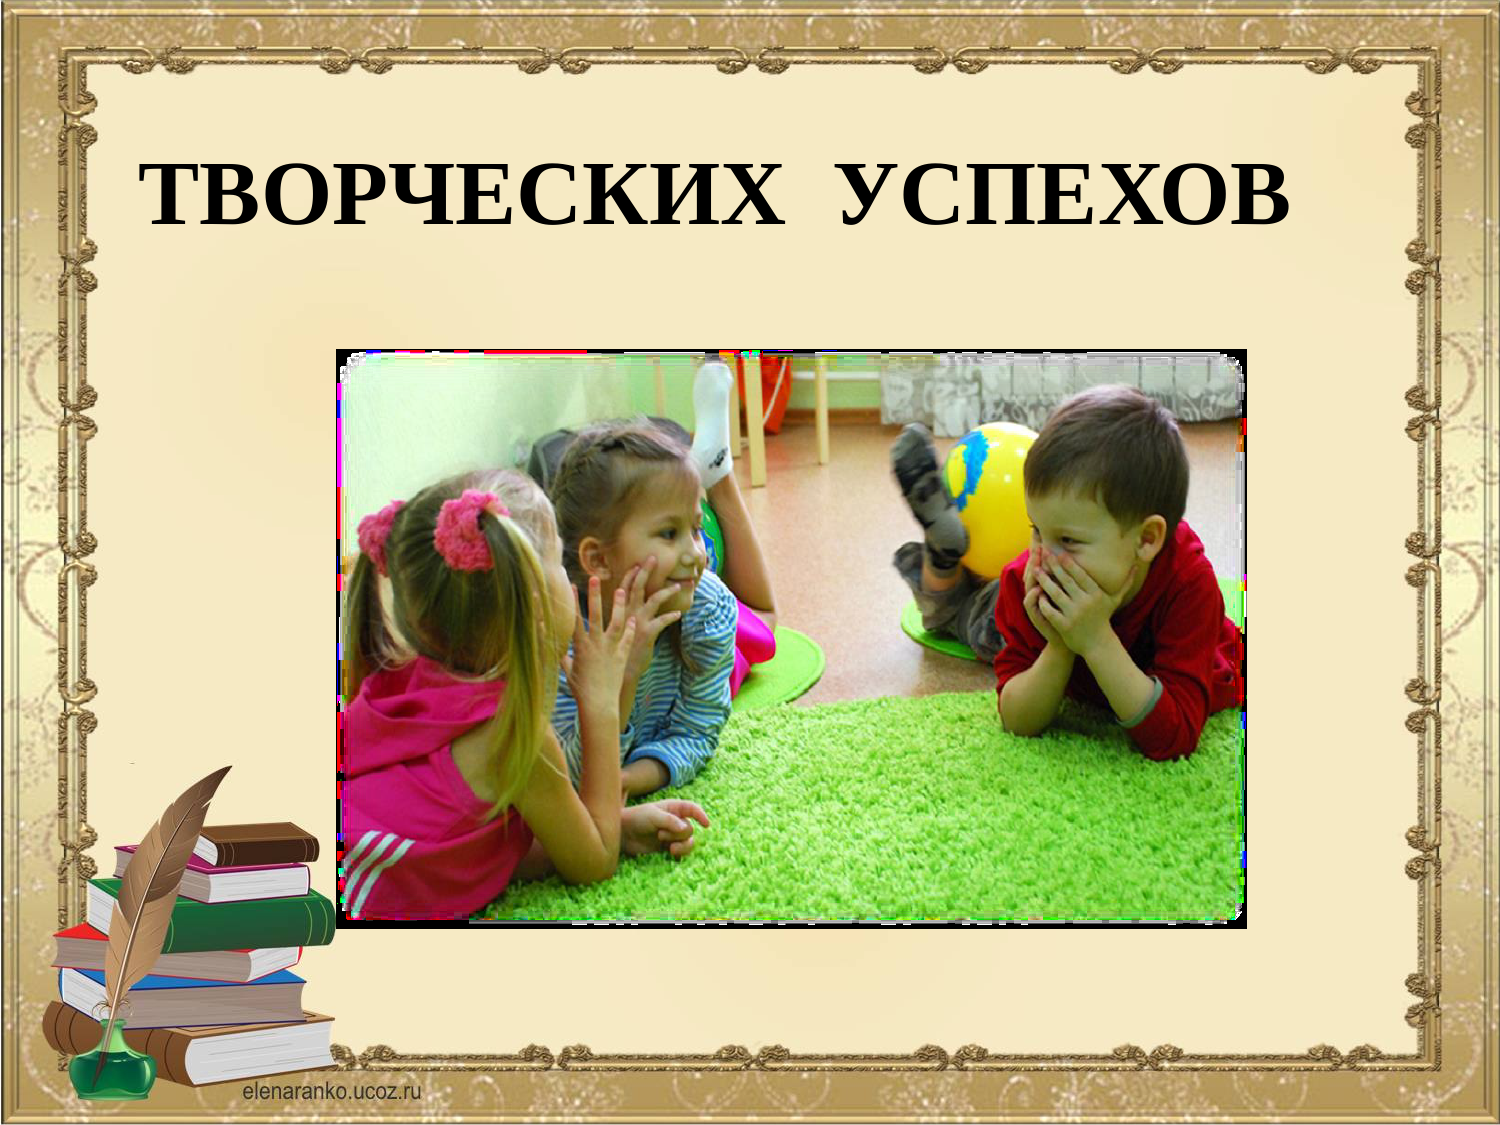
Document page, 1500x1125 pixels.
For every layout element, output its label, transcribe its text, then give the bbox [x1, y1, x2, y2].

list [336, 349, 1247, 929]
picture [0, 0, 1500, 1125]
title [75, 45, 1425, 233]
text_box ТВОРЧЕСКИХ УСПЕХОВ [123, 125, 1400, 251]
